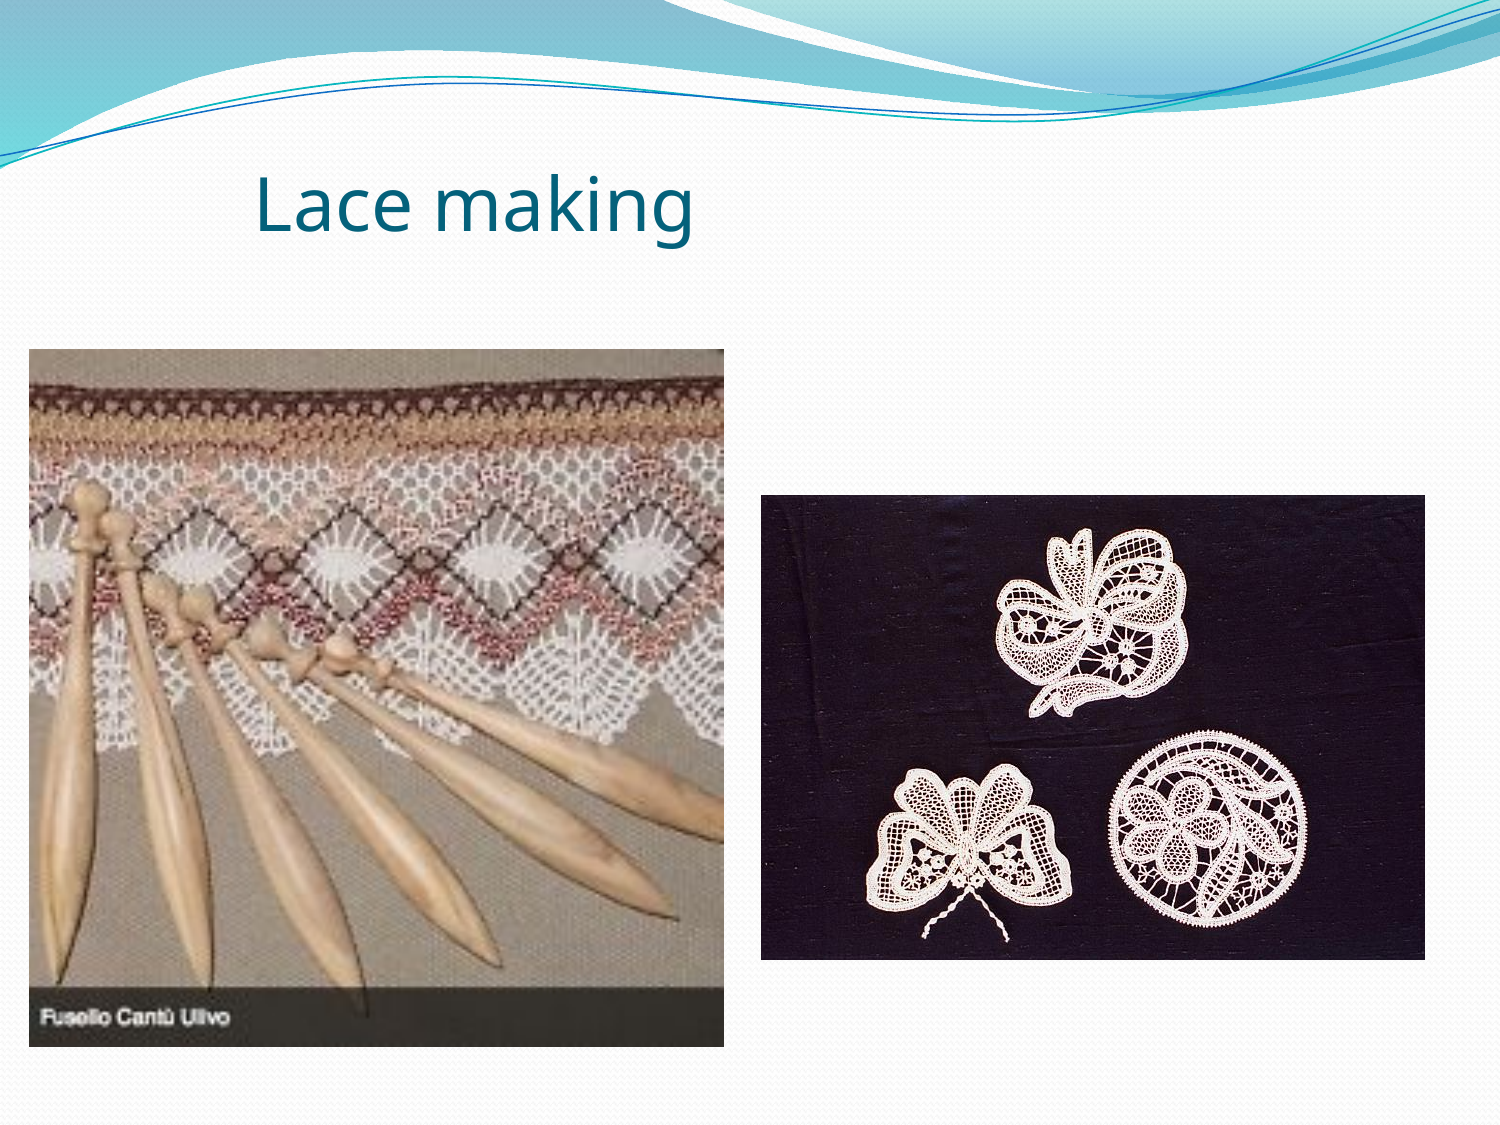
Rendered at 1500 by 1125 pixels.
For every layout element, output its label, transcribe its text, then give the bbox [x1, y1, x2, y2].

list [29, 349, 724, 1048]
title Lace making [253, 149, 1500, 337]
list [761, 495, 1426, 961]
